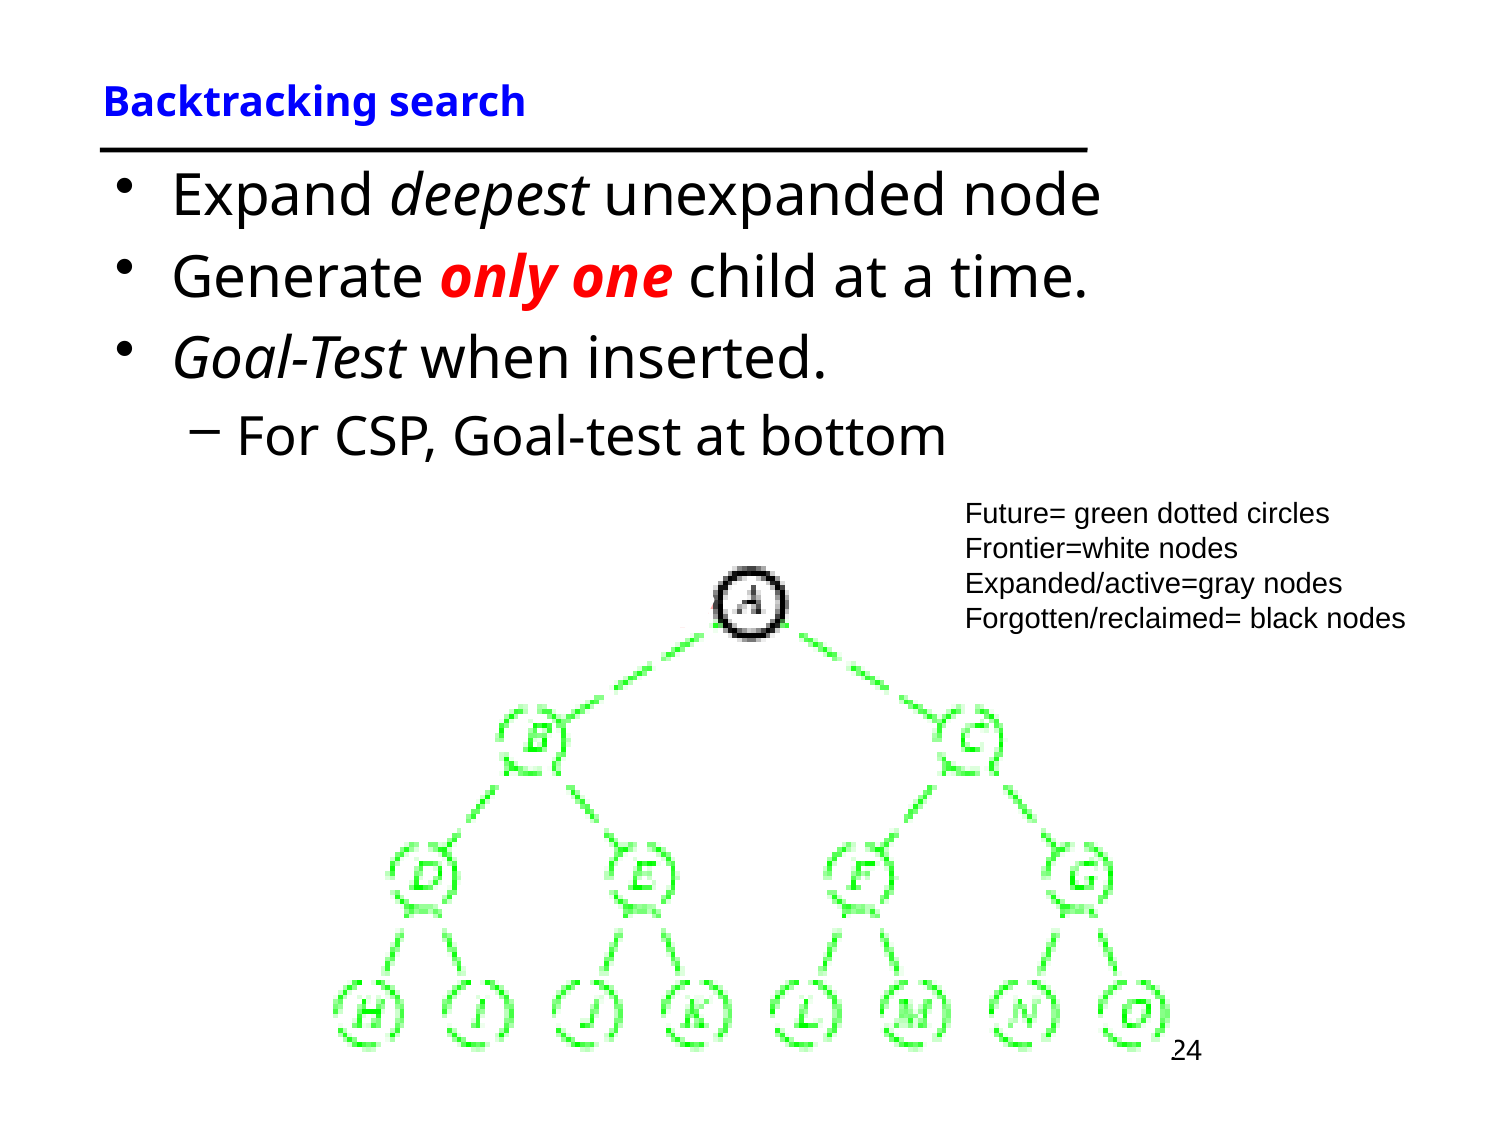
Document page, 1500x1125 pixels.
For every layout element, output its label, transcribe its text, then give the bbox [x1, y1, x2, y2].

text_box Future= green dotted circles Frontier=white nodes Expanded/active=gray nodes Forgotten/reclaimed= black nodes [950, 487, 1425, 642]
title Backtracking search [87, 50, 1363, 150]
picture [324, 562, 1176, 1057]
slide_number 24 [1155, 1024, 1468, 1100]
list Expand deepest unexpanded node Generate only one child at a time. Goal-Test when inserted. For CSP, Goal-test at bottom [99, 149, 1388, 975]
